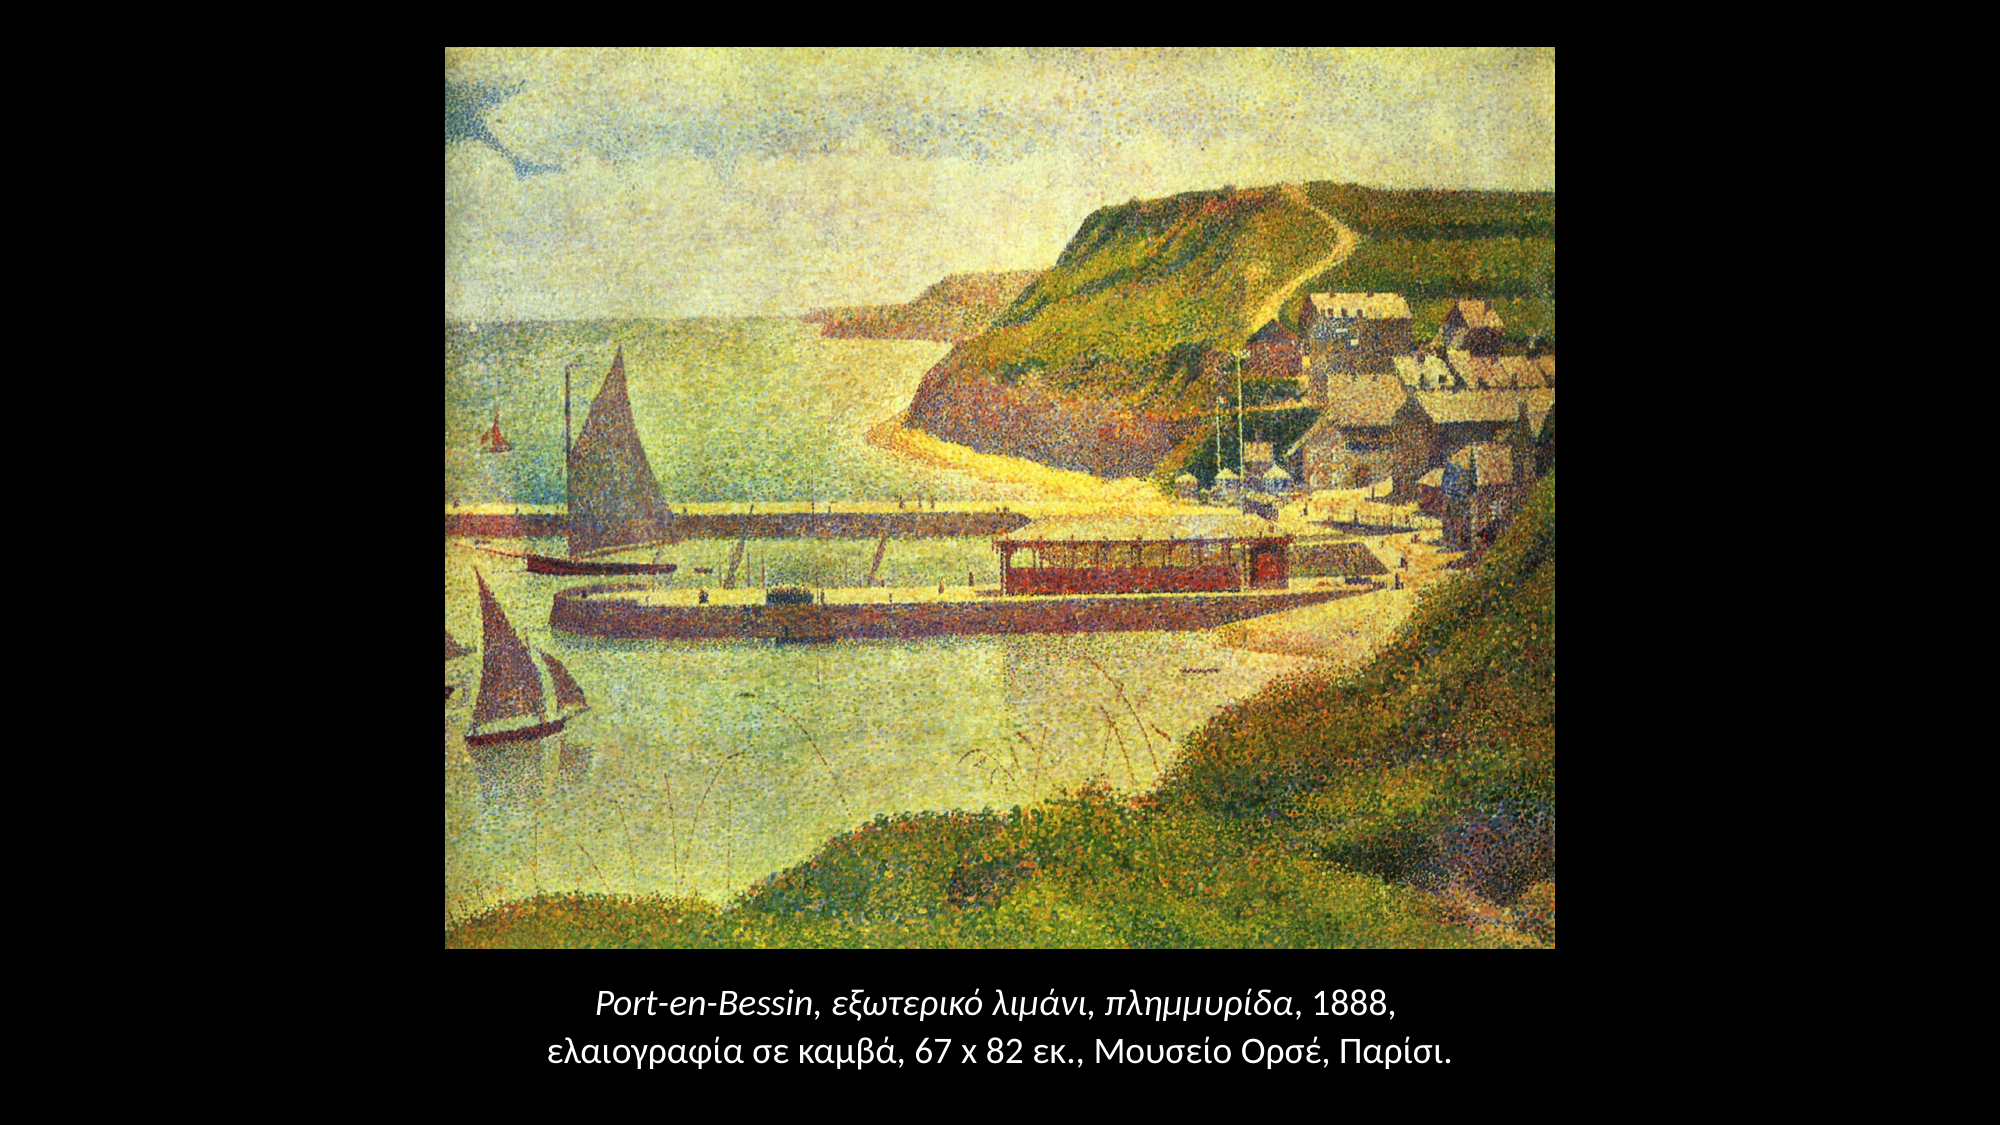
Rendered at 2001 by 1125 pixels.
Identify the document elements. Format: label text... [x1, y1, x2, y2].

text_box Port-en-Bessin, εξωτερικό λιμάνι, πλημμυρίδα, 1888, ελαιογραφία σε καμβά, 67 x 82 εκ., Μουσείο Ορσέ, Παρίσι. [499, 967, 1501, 1079]
picture [445, 47, 1555, 949]
